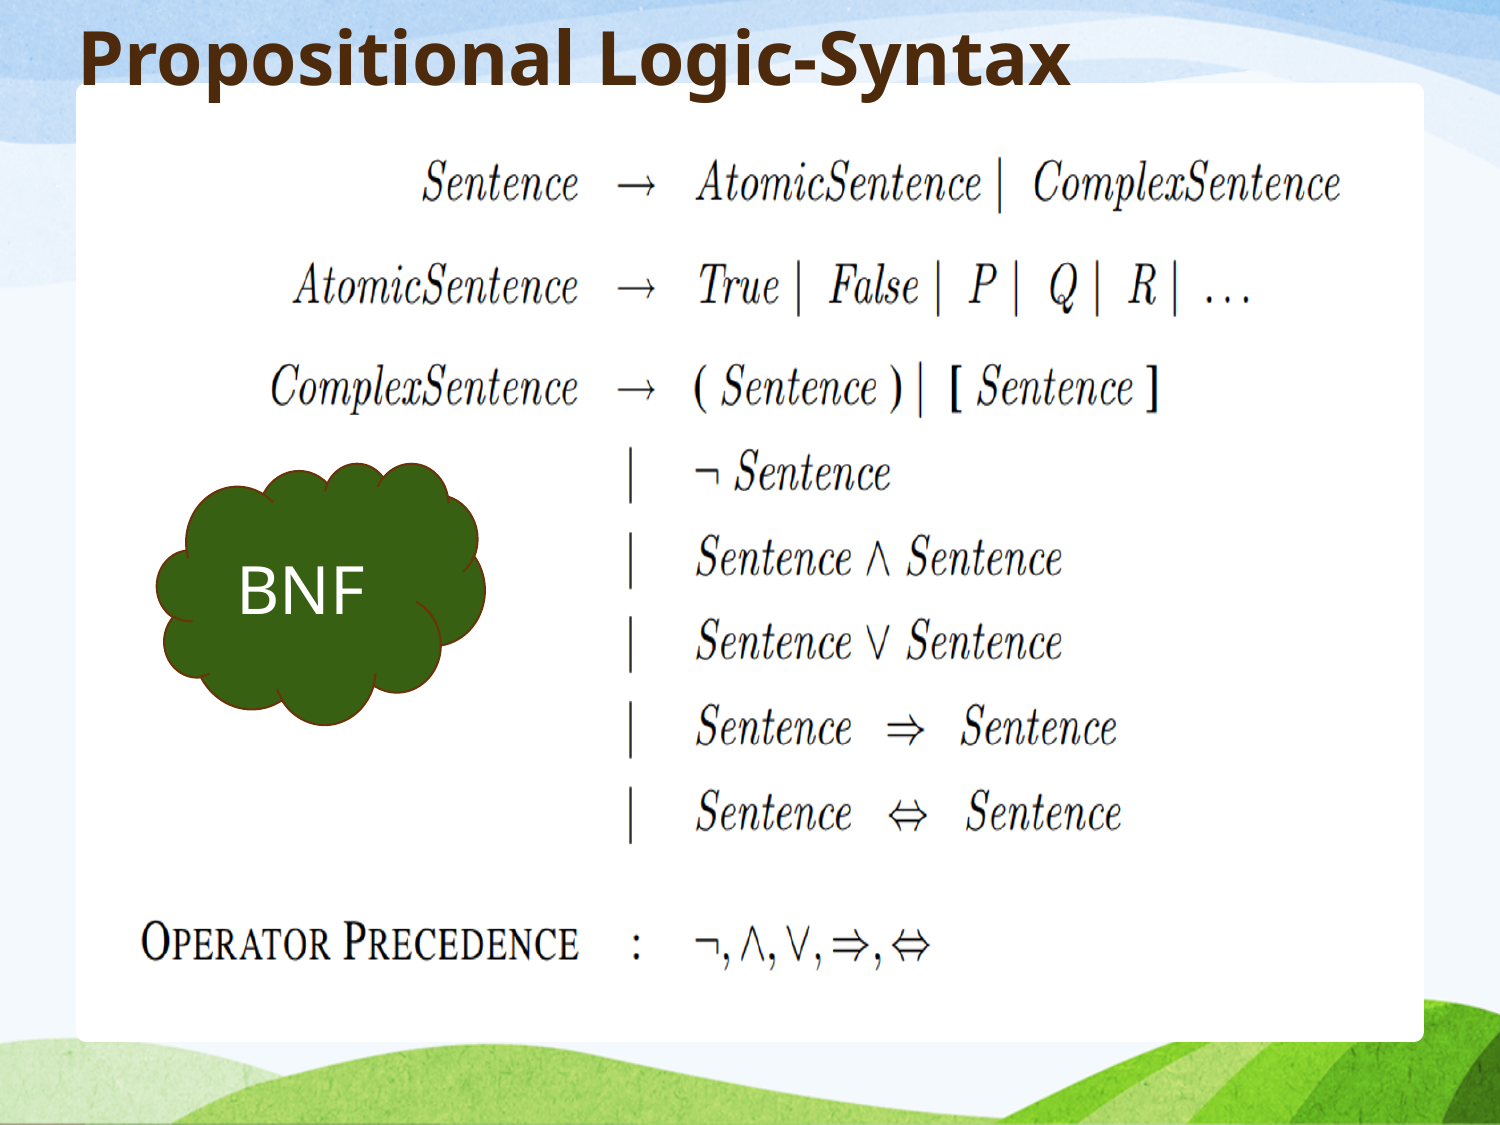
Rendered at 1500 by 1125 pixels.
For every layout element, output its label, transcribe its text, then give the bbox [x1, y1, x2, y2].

picture [0, 0, 1500, 1125]
text_box Propositional Logic-Syntax [62, 13, 1300, 104]
